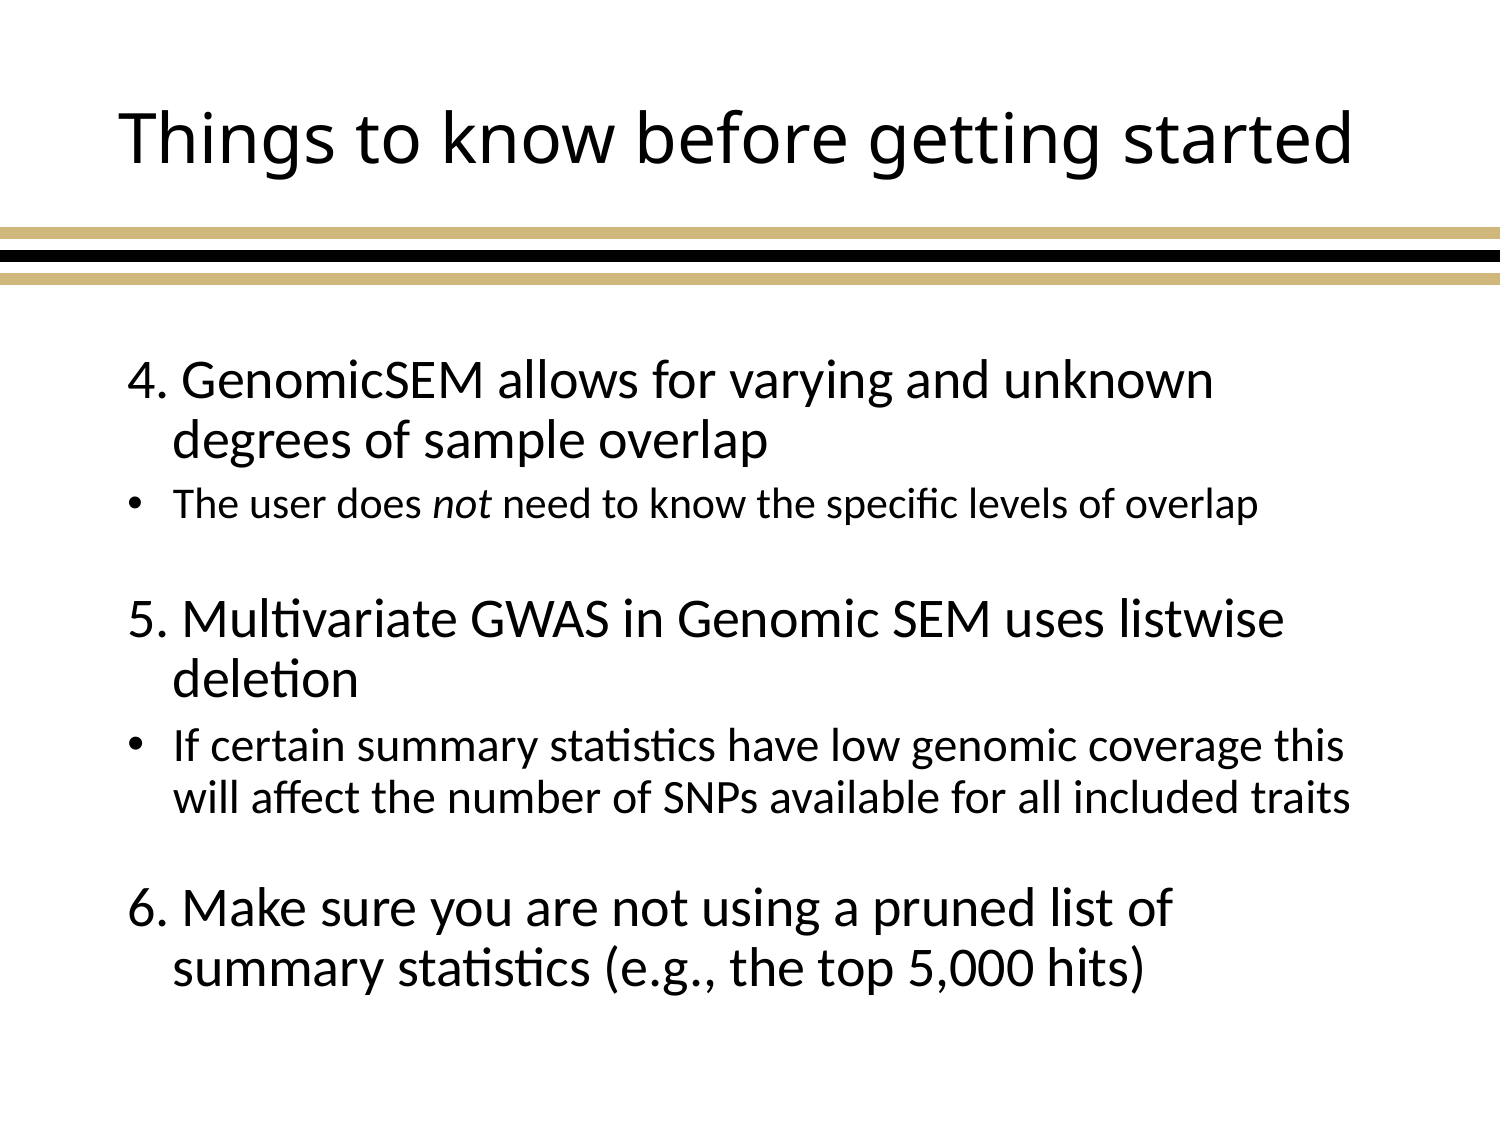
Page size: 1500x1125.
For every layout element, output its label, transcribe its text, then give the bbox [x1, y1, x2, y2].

title Things to know before getting started [103, 59, 1397, 222]
list 4. GenomicSEM allows for varying and unknown degrees of sample overlap The user does not need to know the specific levels of overlap 5. Multivariate GWAS in Genomic SEM uses listwise deletion If certain summary statistics have low genomic coverage this will affect the number of SNPs available for all included traits 6. Make sure you are not using a pruned list of summary statistics (e.g., the top 5,000 hits) [103, 342, 1397, 1019]
